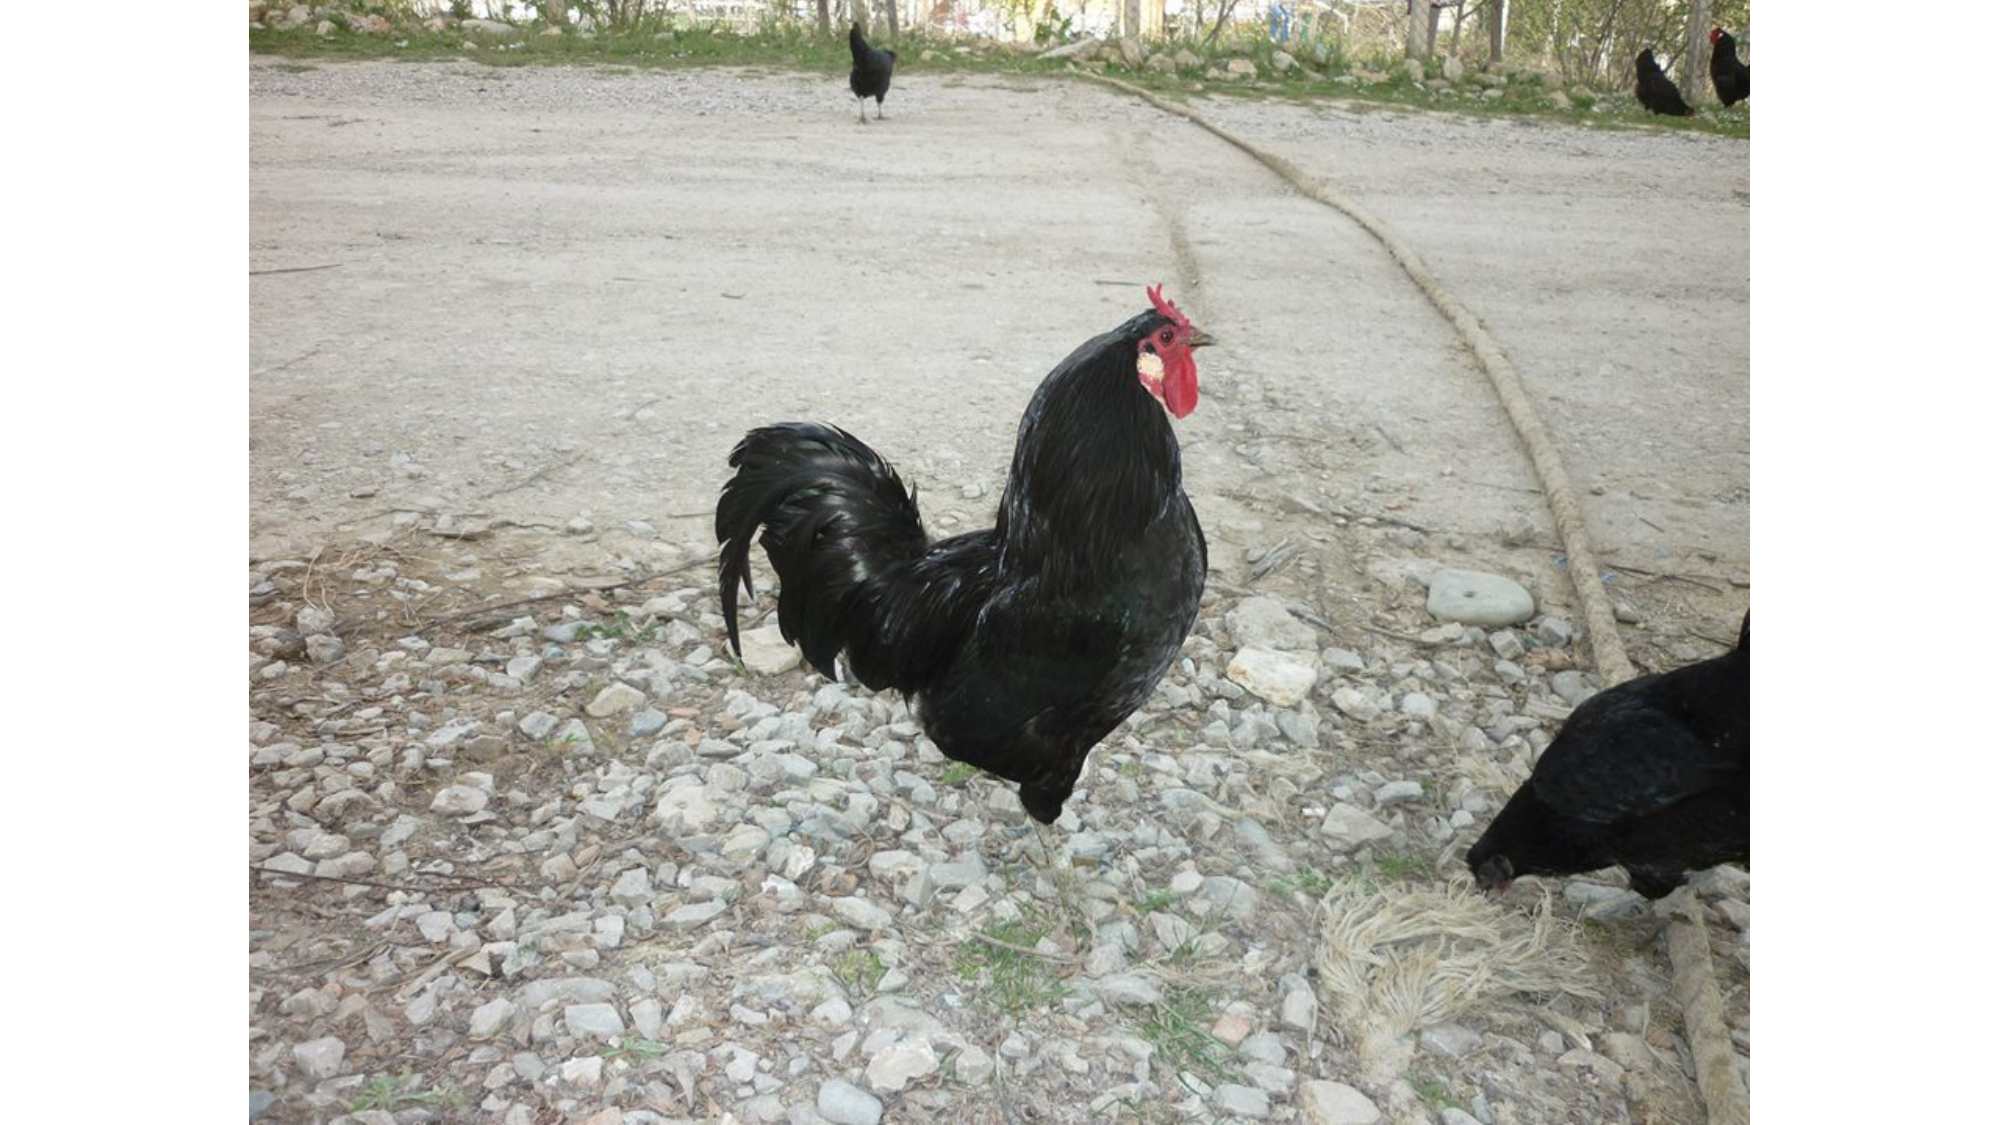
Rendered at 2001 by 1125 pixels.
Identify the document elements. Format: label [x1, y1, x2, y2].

picture [249, 0, 1750, 1125]
